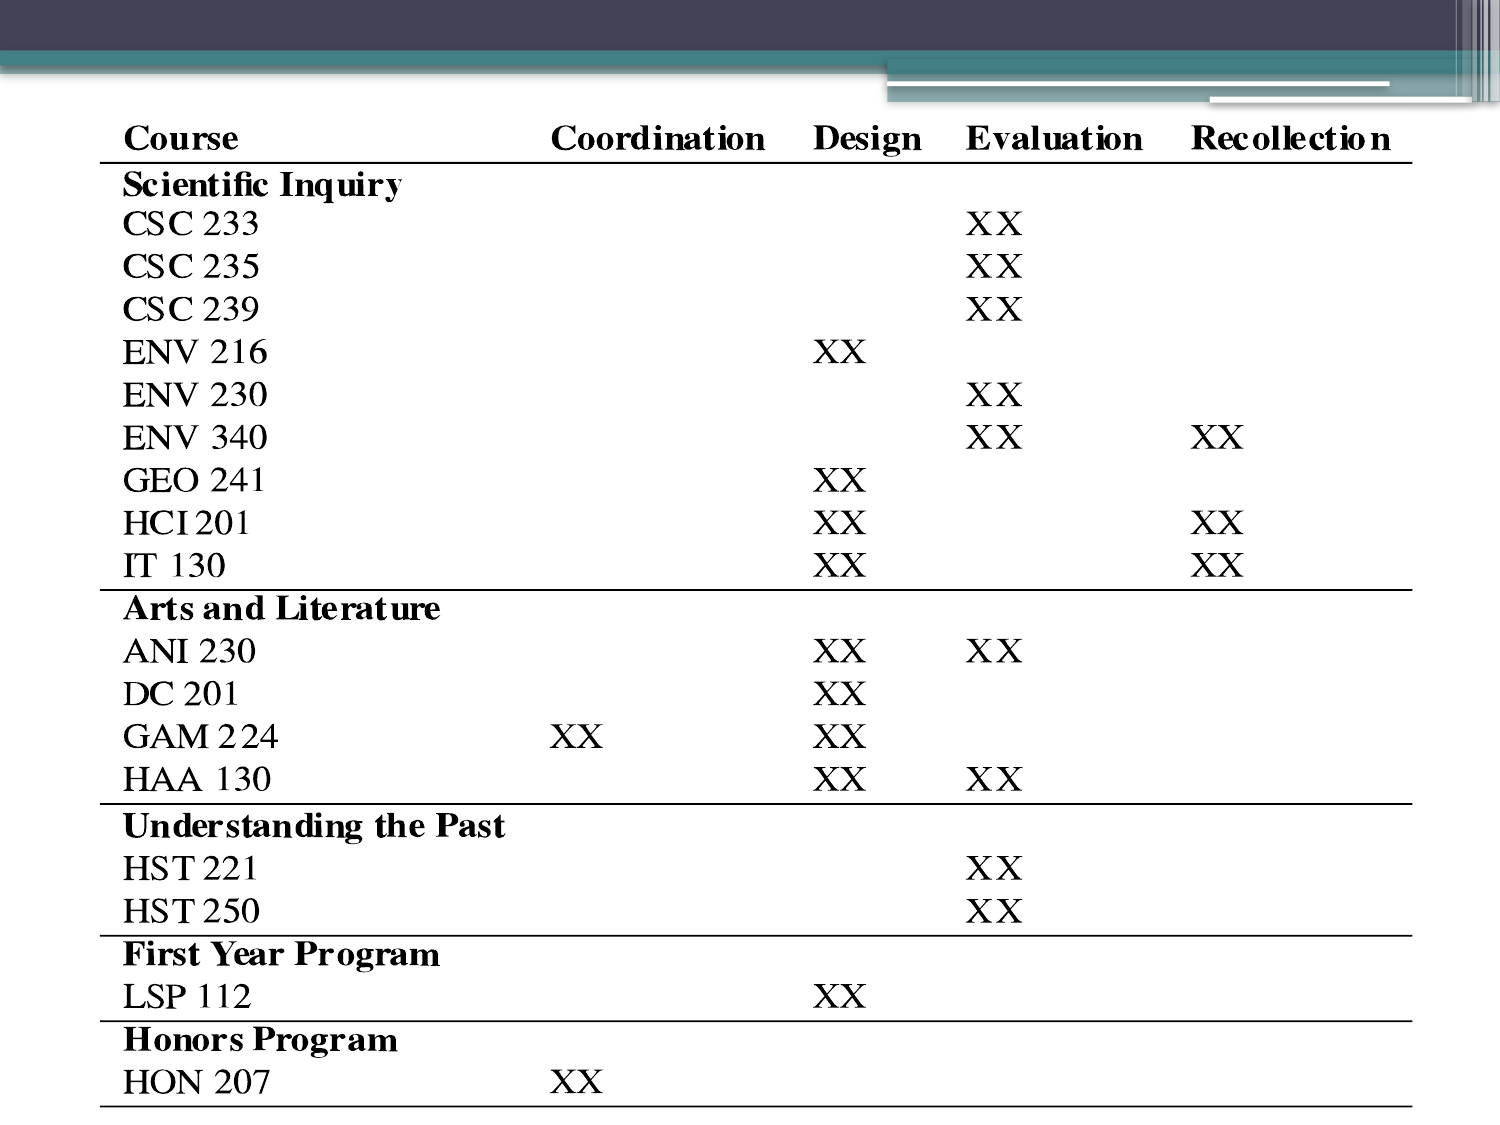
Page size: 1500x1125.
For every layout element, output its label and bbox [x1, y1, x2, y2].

text_box [99, 124, 1413, 1108]
